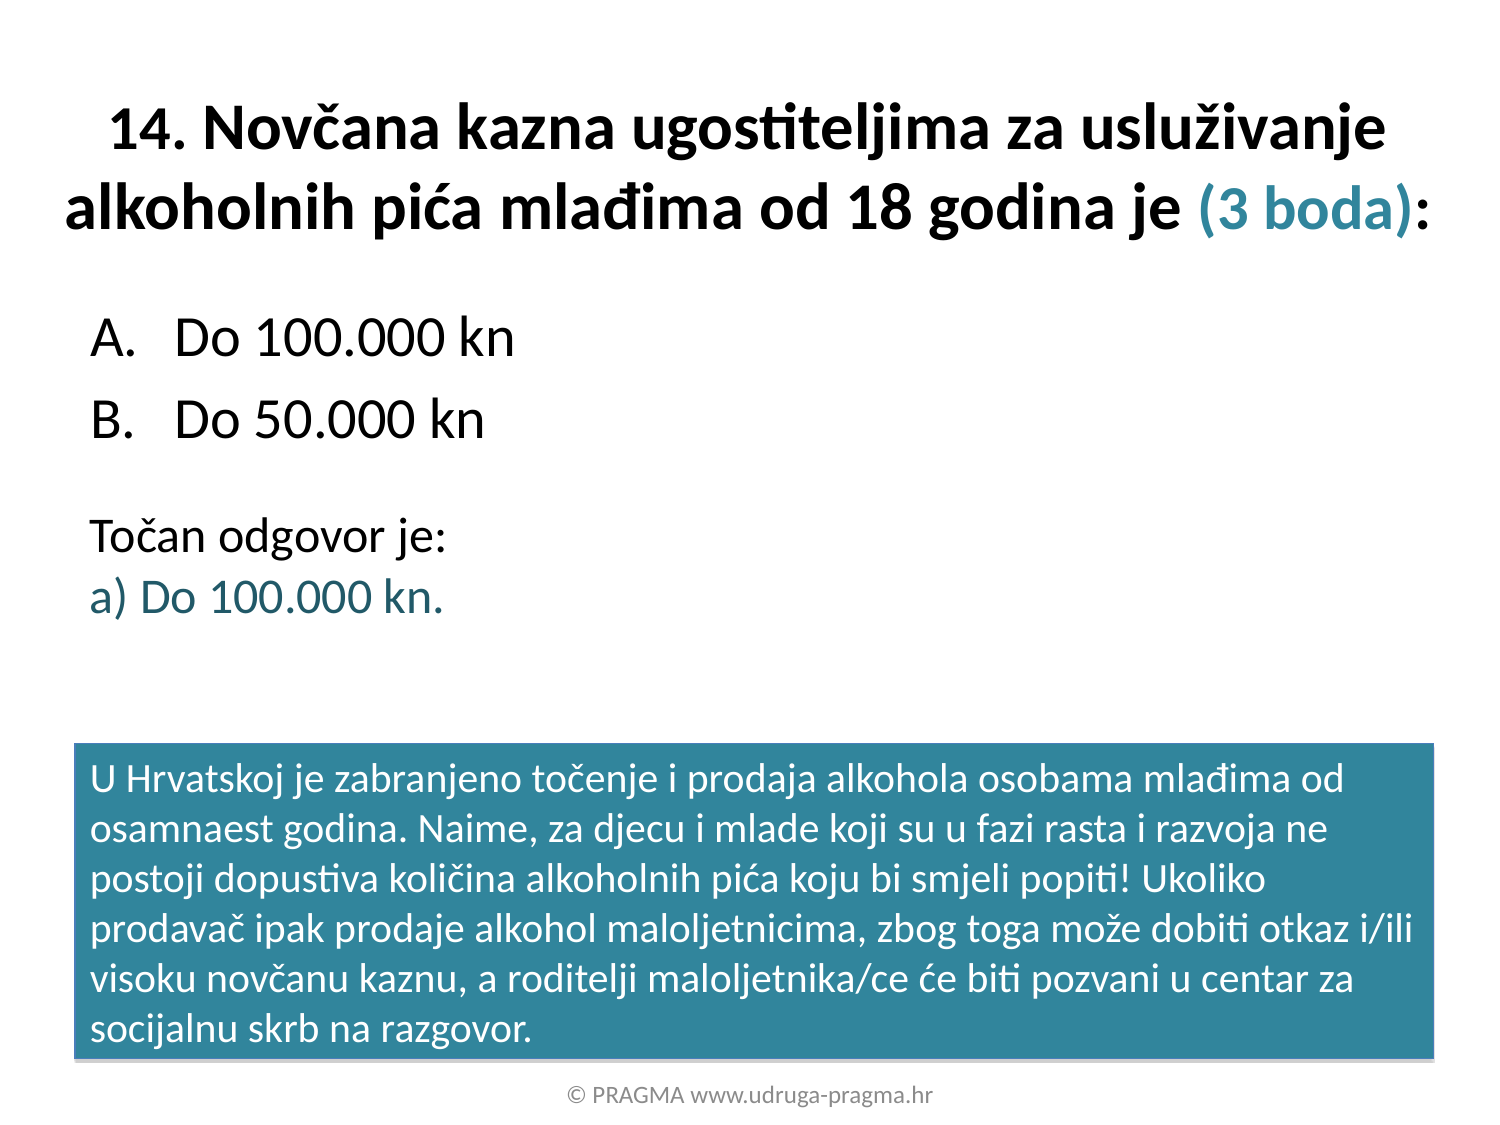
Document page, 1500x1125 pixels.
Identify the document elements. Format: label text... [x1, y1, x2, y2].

list Do 100.000 kn Do 50.000 kn [75, 290, 1425, 491]
title 14. Novčana kazna ugostiteljima za usluživanje alkoholnih pića mlađima od 18 godina je (3 boda): [44, 14, 1452, 311]
text_box a) Do 100.000 kn. [74, 555, 1469, 631]
footer © PRAGMA www.udruga-pragma.hr [512, 1061, 988, 1125]
text_box U Hrvatskoj je zabranjeno točenje i prodaja alkohola osobama mlađima od osamnaest godina. Naime, za djecu i mlade koji su u fazi rasta i razvoja ne postoji dopustiva količina alkoholnih pića koju bi smjeli popiti! Ukoliko prodavač ipak prodaje alkohol maloljetnicima, zbog toga može dobiti otkaz i/ili visoku novčanu kaznu, a roditelji maloljetnika/ce će biti pozvani u centar za socijalnu skrb na razgovor. [75, 743, 1434, 1059]
text_box Točan odgovor je: [74, 495, 772, 555]
